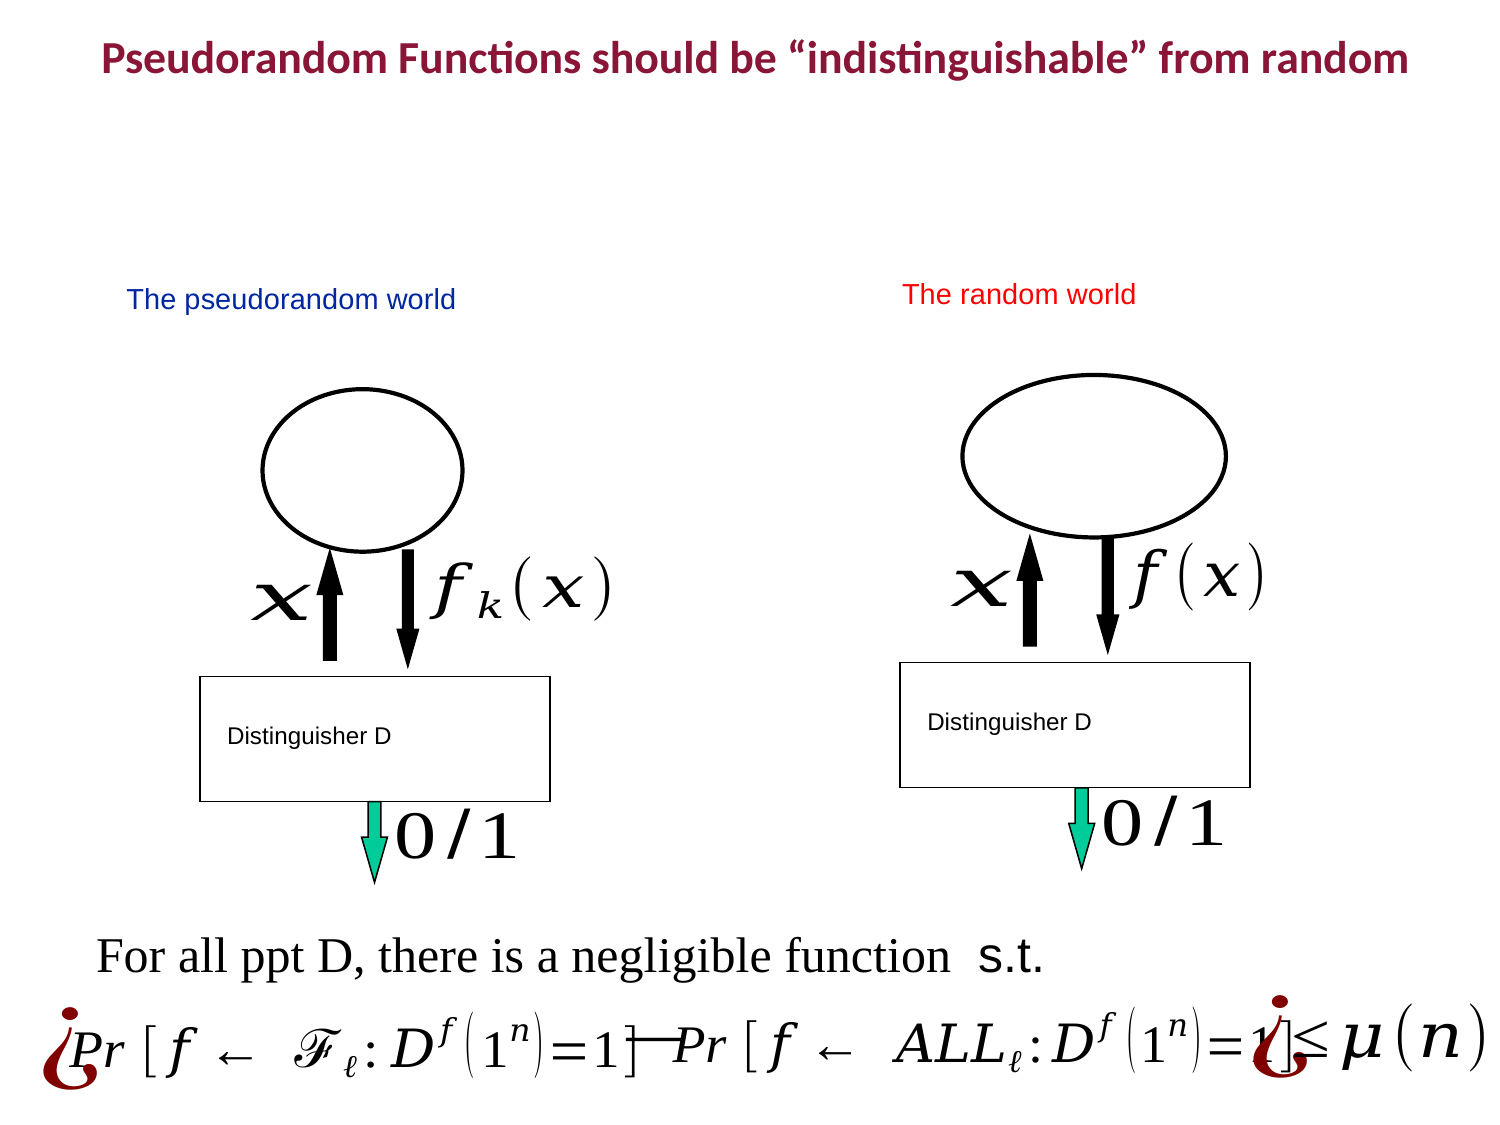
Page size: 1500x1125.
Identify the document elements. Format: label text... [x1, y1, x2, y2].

text_box [200, 676, 550, 802]
text_box Pseudorandom Functions should be “indistinguishable” from random [41, 20, 1471, 138]
text_box [397, 550, 419, 667]
text_box [262, 389, 463, 552]
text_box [887, 262, 1500, 788]
text_box The pseudorandom world [111, 267, 775, 343]
text_box [317, 550, 343, 661]
text_box Distinguisher D [212, 708, 588, 773]
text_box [37, 914, 1489, 1097]
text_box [361, 785, 1227, 883]
